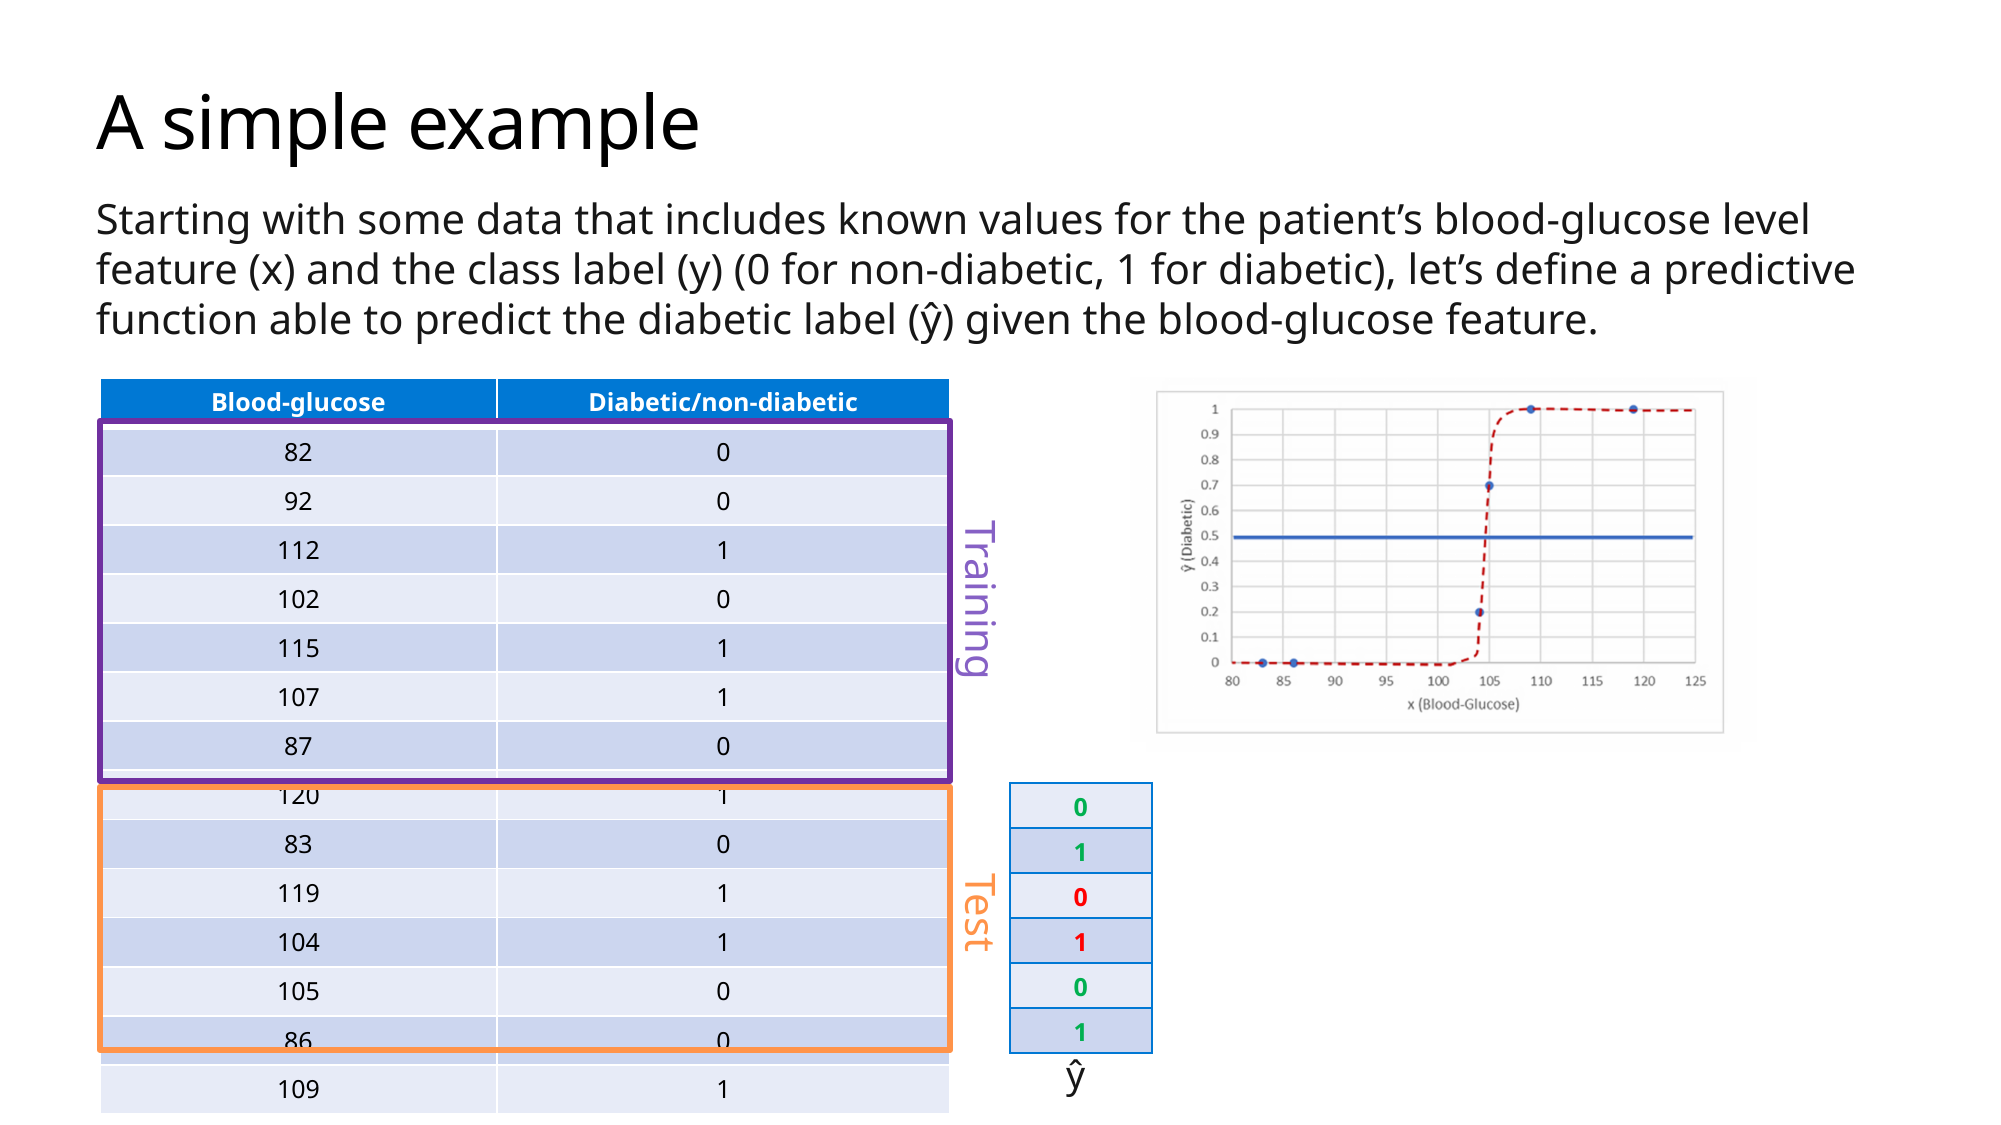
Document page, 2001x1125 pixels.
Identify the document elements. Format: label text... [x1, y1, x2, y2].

text_box [99, 786, 951, 1051]
table_cell 1 [1011, 919, 1151, 962]
table_cell 1 [498, 1066, 949, 1113]
table_cell 0 [1011, 964, 1151, 1007]
picture [1130, 377, 1757, 752]
table_header 0 [1011, 784, 1151, 827]
table_cell 86 [101, 1051, 496, 1064]
text_box Training [956, 420, 1008, 780]
table_header Diabetic/non-diabetic [498, 379, 949, 420]
table_cell 120 [101, 781, 496, 786]
list Starting with some data that includes known values for the patient’s blood-glucose level feature (x) and the class label (y) (0 for non-diabetic, 1 for diabetic), let’s define a predictive function able to predict the diabetic label (ŷ) given the blood-glucose feature. [95, 192, 1904, 345]
title A simple example [96, 75, 1904, 165]
text_box Test [956, 780, 1008, 1046]
table_cell 0 [1011, 874, 1151, 917]
table_header Blood-glucose [101, 379, 496, 420]
text_box [99, 420, 951, 781]
table_cell 1 [1011, 829, 1151, 872]
table_cell 109 [101, 1066, 496, 1113]
table_cell 0 [498, 1051, 949, 1064]
text_box ŷ [1005, 1050, 1147, 1097]
table_cell 1 [498, 781, 949, 786]
table_cell 1 [1011, 1009, 1151, 1052]
